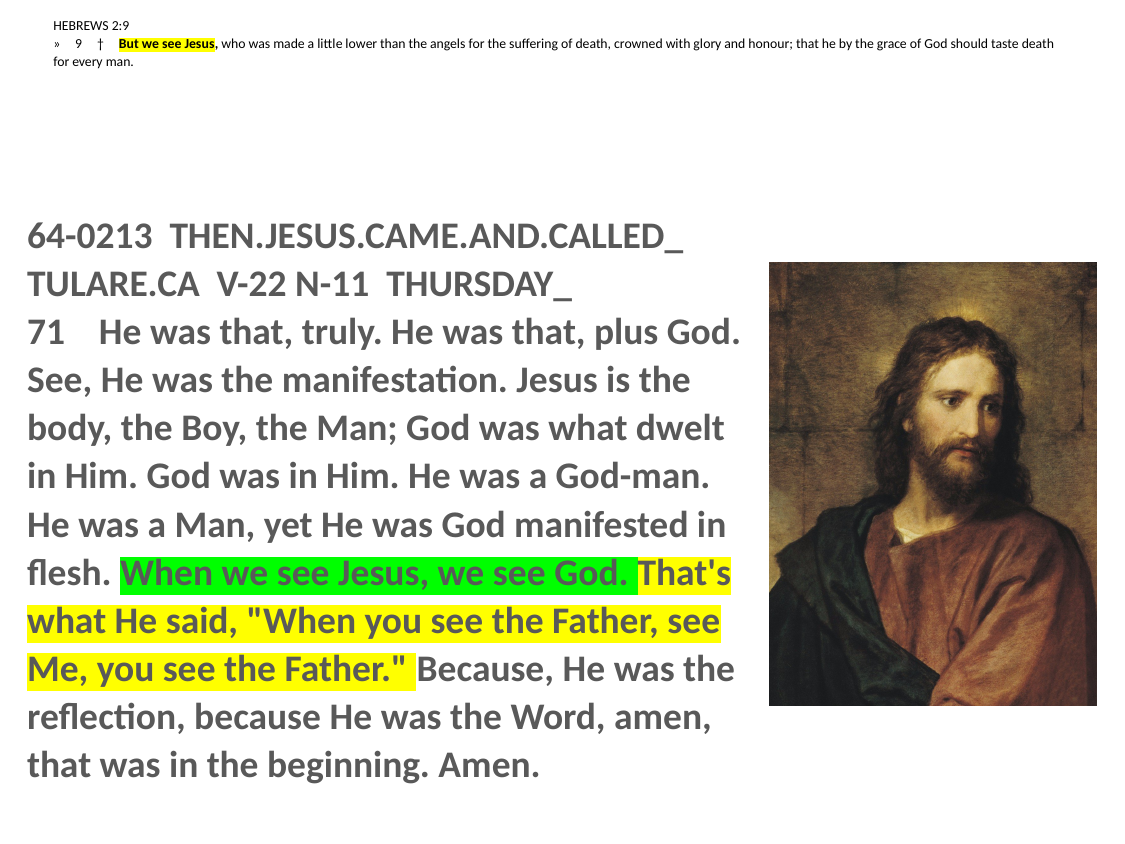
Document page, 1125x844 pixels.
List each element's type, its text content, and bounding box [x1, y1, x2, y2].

title HEBREWS 2:9 » 9 † But we see Jesus, who was made a little lower than the angels for the suffering of death, crowned with glory and honour; that he by the grace of God should taste death for every man. [38, 0, 1087, 193]
picture [769, 262, 1097, 706]
list 64-0213 THEN.JESUS.CAME.AND.CALLED_ TULARE.CA V-22 N-11 THURSDAY_ 71 He was that, truly. He was that, plus God. See, He was the manifestation. Jesus is the body, the Boy, the Man; God was what dwelt in Him. God was in Him. He was a God-man. He was a Man, yet He was God manifested in flesh. When we see Jesus, we see God. That's what He said, "When you see the Father, see Me, you see the Father." Because, He was the reflection, because He was the Word, amen, that was in the beginning. Amen. [12, 192, 761, 812]
